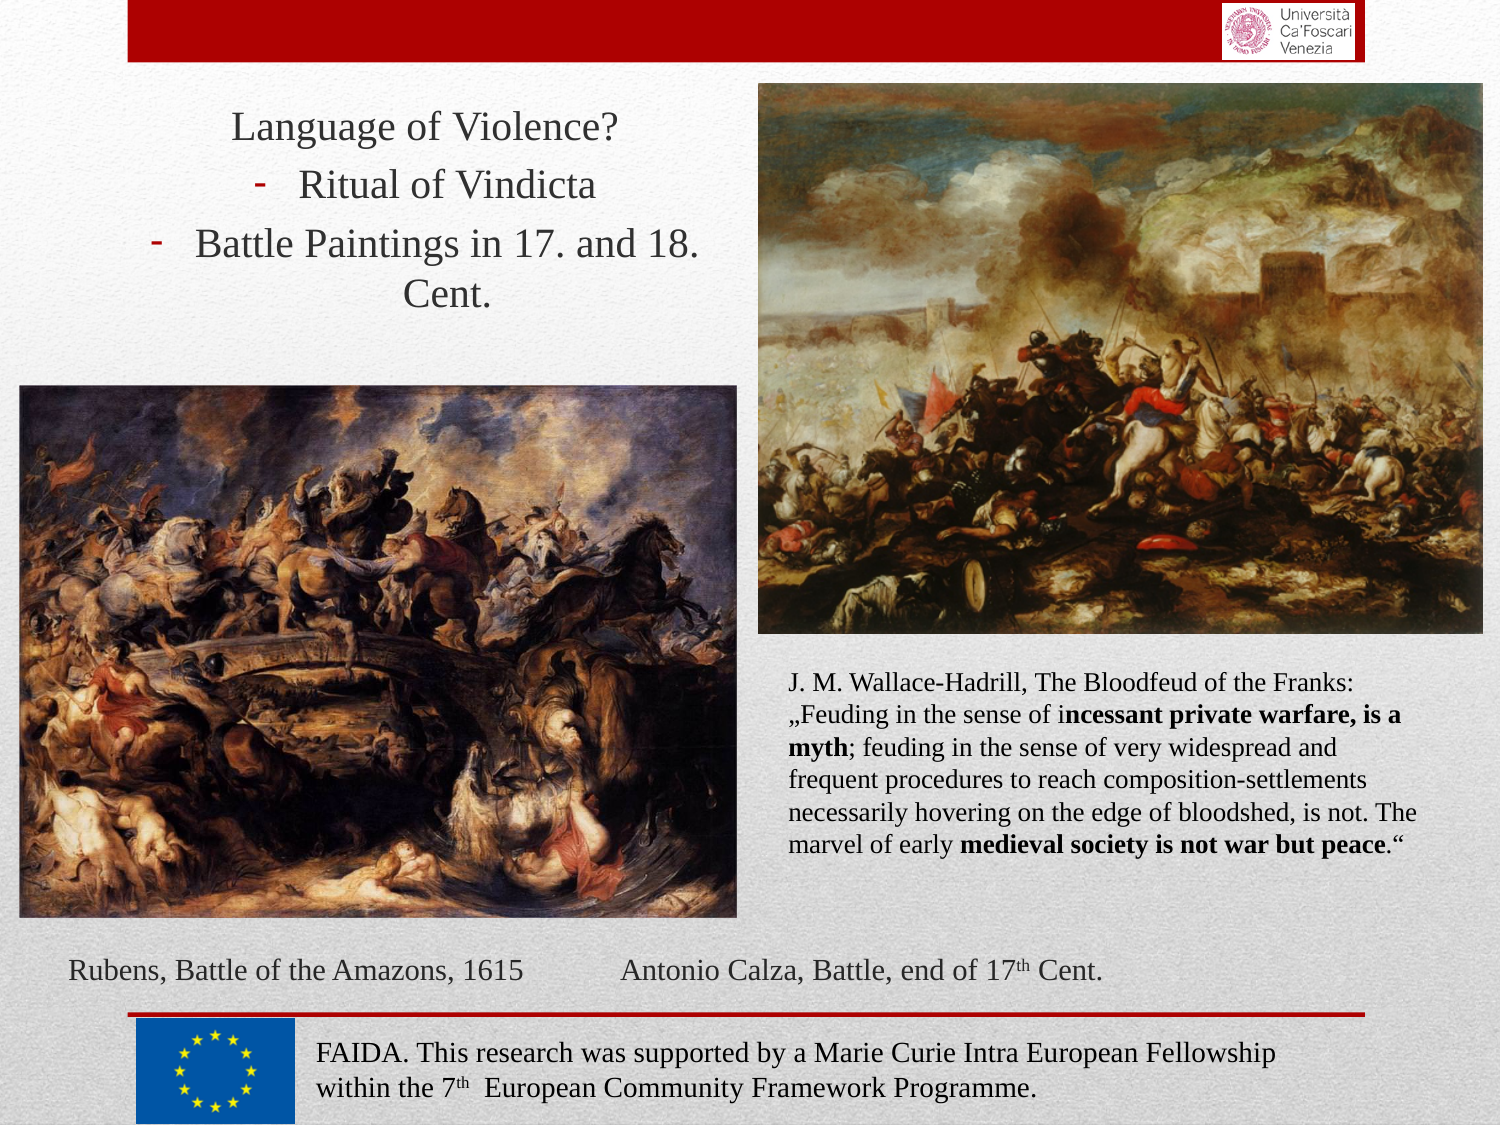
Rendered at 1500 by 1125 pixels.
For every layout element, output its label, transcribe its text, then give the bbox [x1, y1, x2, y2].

list Language of Violence? Ritual of Vindicta Battle Paintings in 17. and 18. Cent. [125, 99, 725, 315]
picture [757, 82, 1484, 635]
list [18, 384, 738, 919]
text_box J. M. Wallace-Hadrill, The Bloodfeud of the Franks: „Feuding in the sense of incessant private warfare, is a myth; feuding in the sense of very widespread and frequent procedures to reach composition-settlements necessarily hovering on the edge of bloodshed, is not. The marvel of early medieval society is not war but peace.“ [773, 656, 1447, 867]
title Rubens, Battle of the Amazons, 1615 Antonio Calza, Battle, end of 17th Cent. [53, 934, 1483, 995]
picture [1221, 2, 1356, 61]
picture [135, 1017, 296, 1125]
text_box FAIDA. This research was supported by a Marie Curie Intra European Fellowship within the 7th European Community Framework Programme. [301, 1026, 1355, 1111]
